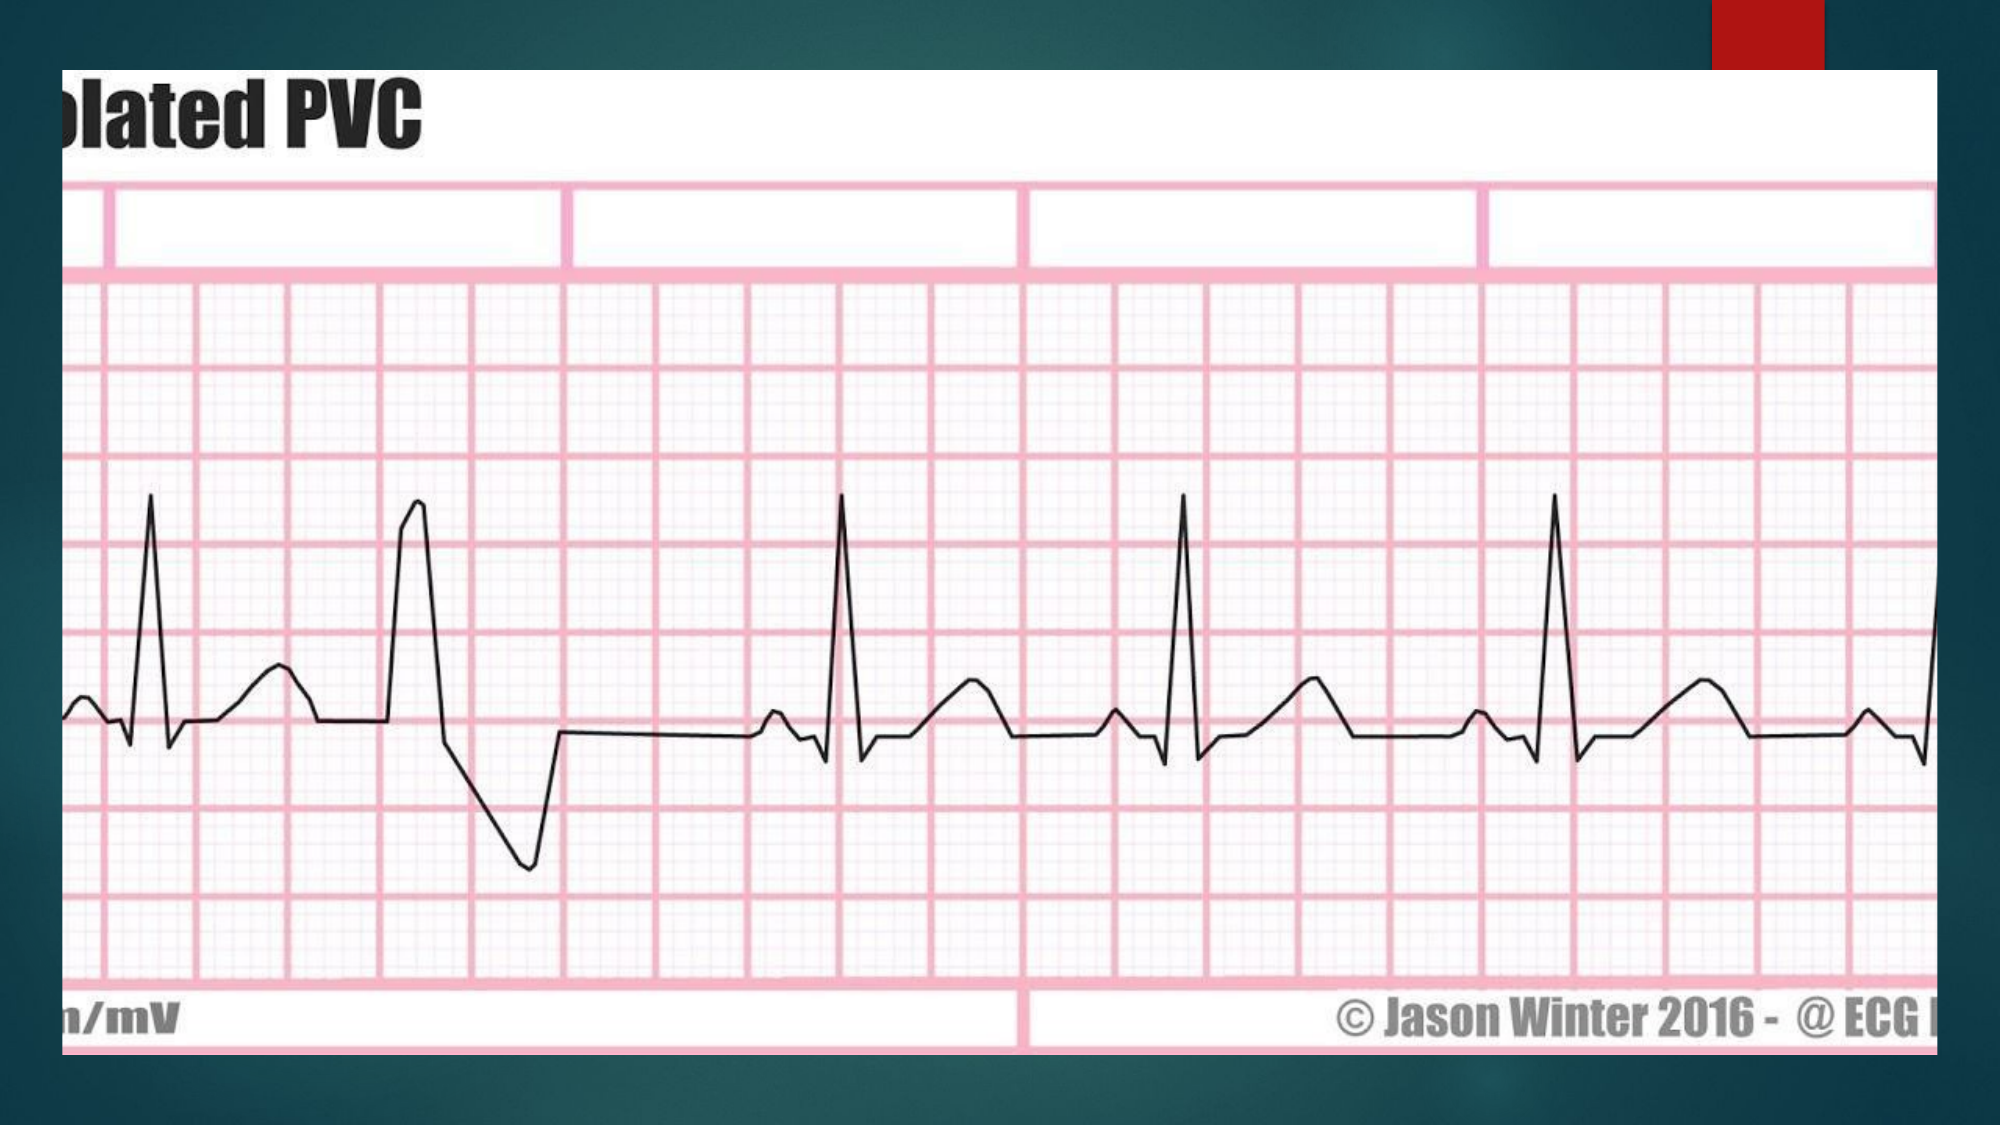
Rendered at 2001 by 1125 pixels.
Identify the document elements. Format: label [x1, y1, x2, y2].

text_box [62, 70, 1938, 1055]
picture [0, 0, 2000, 1125]
